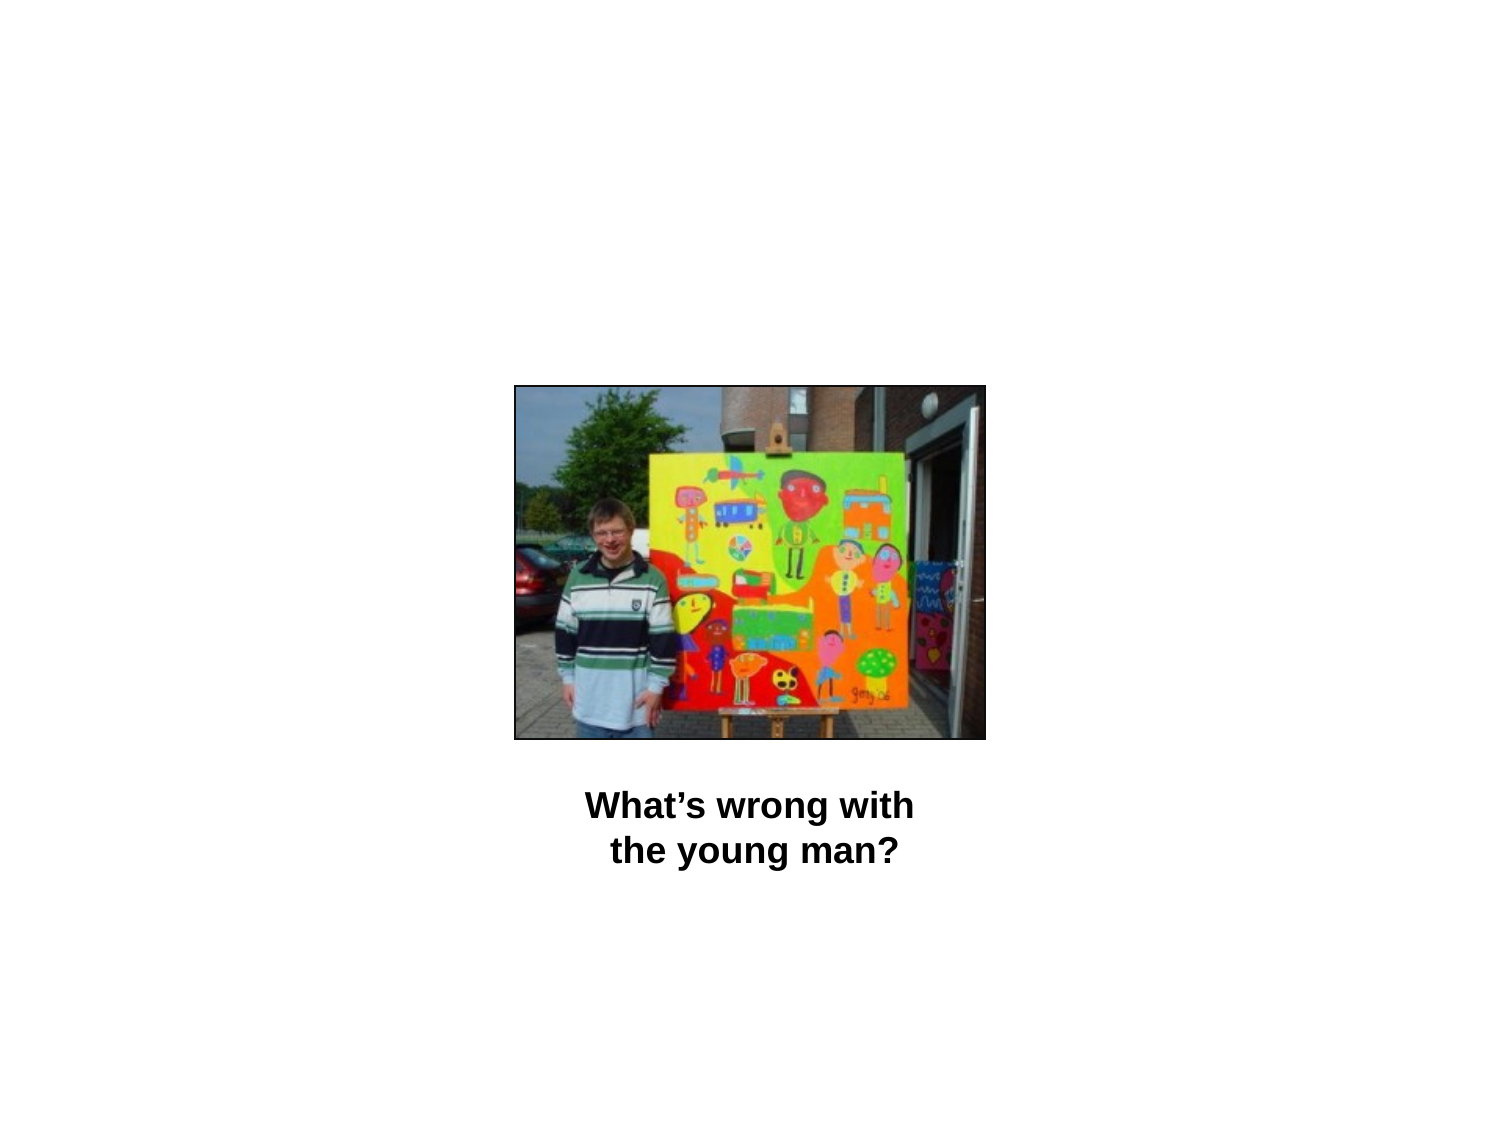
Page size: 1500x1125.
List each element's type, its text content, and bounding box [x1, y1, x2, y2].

text_box What’s wrong with the young man? [0, 773, 1500, 879]
picture [515, 386, 985, 739]
